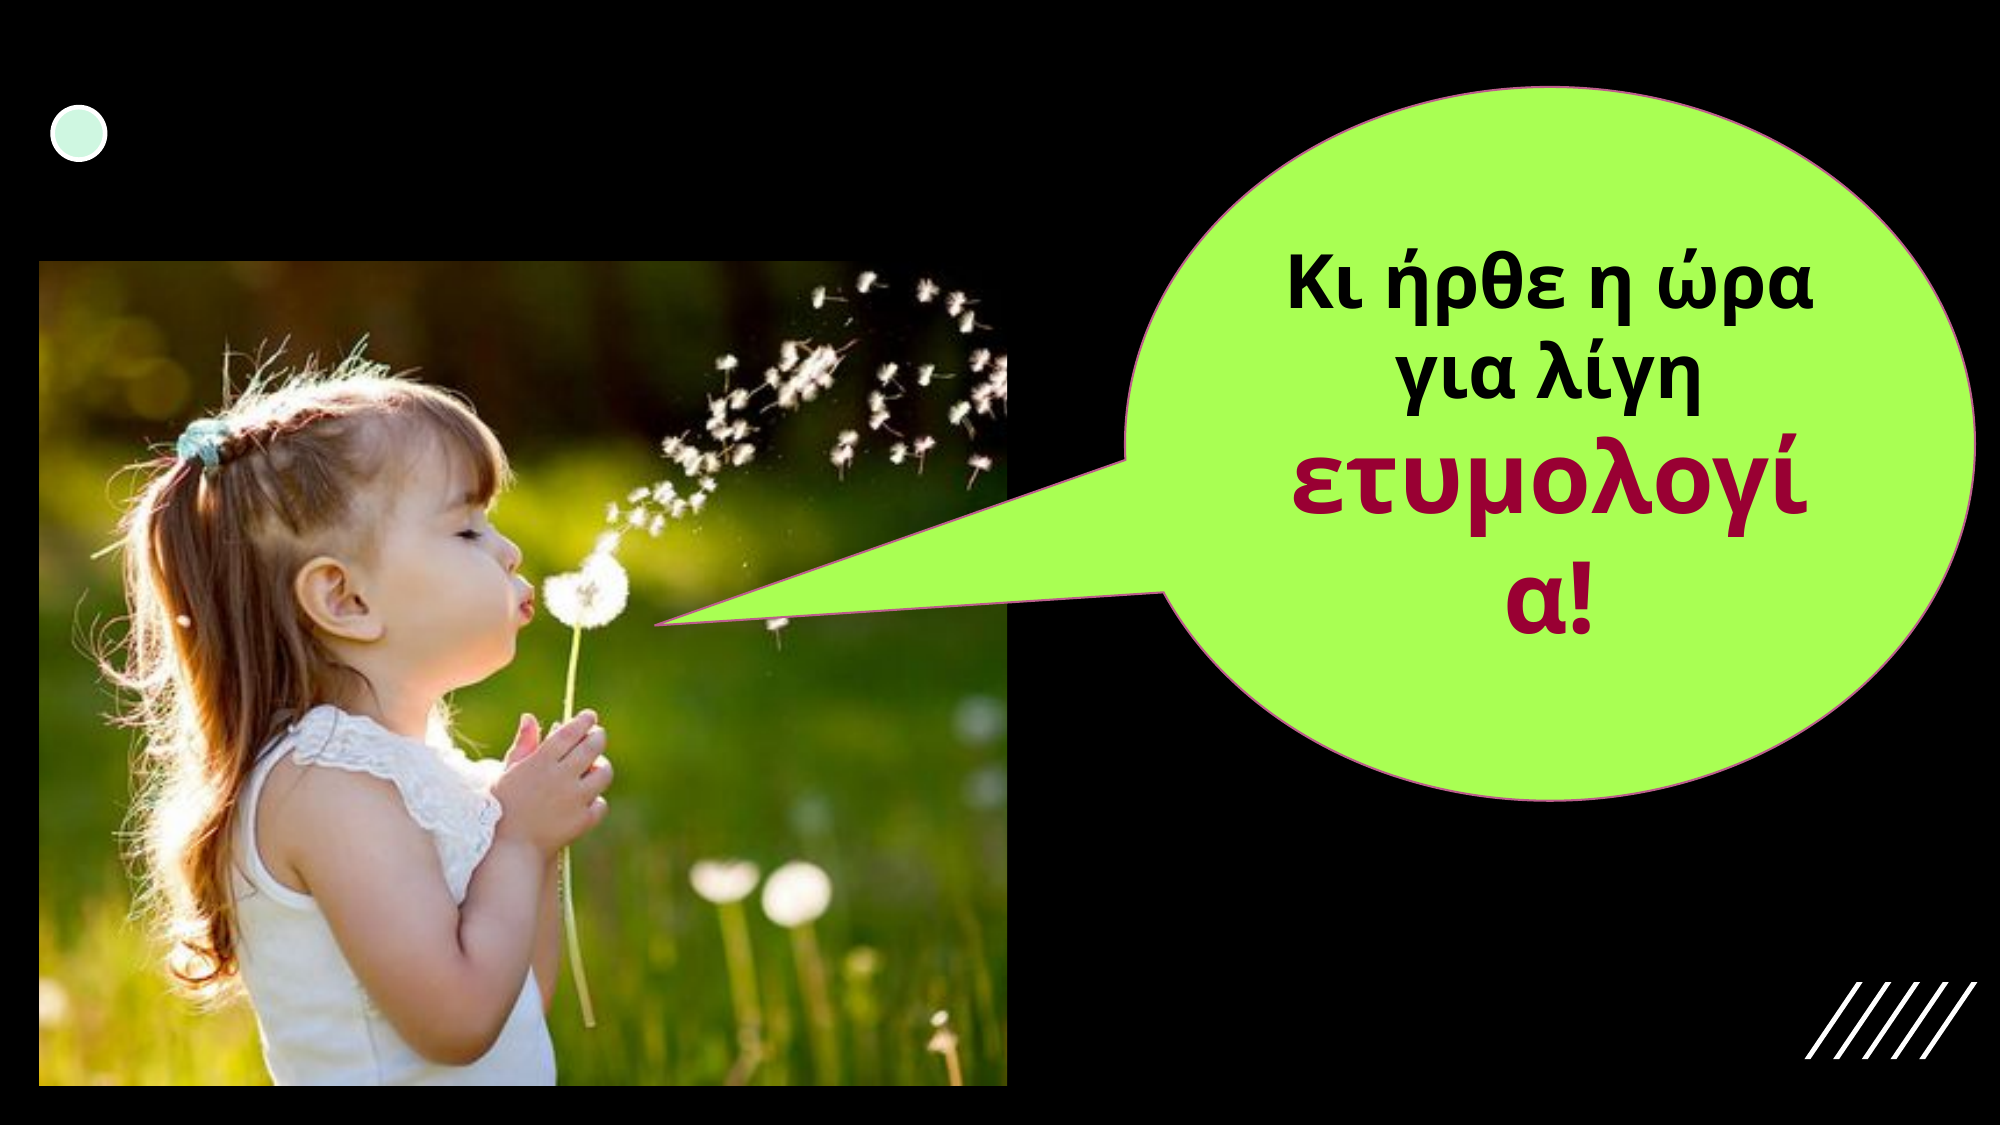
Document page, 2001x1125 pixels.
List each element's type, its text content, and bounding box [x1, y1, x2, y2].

picture [38, 261, 1008, 1086]
text_box Κι ήρθε η ώρα για λίγη ετυμολογία! [1008, 85, 1977, 802]
